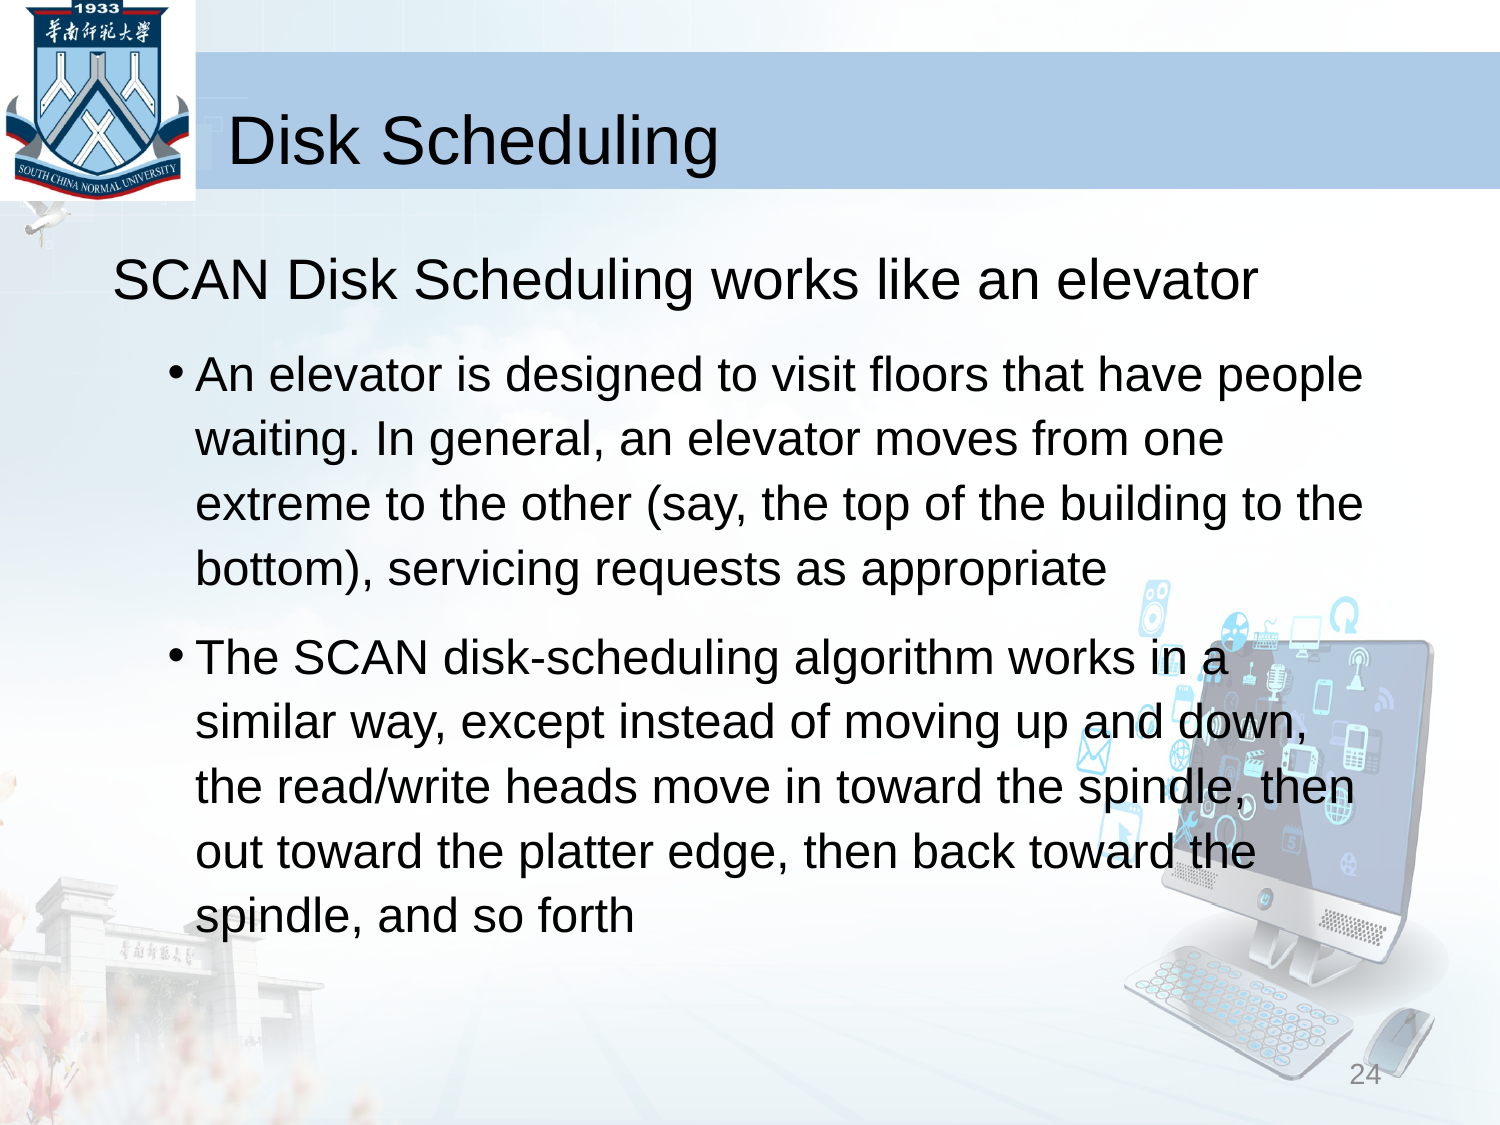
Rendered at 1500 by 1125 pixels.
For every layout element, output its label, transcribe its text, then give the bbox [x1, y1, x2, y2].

list SCAN Disk Scheduling works like an elevator An elevator is designed to visit floors that have people waiting. In general, an elevator moves from one extreme to the other (say, the top of the building to the bottom), servicing requests as appropriate The SCAN disk-scheduling algorithm works in a similar way, except instead of moving up and down, the read/write heads move in toward the spindle, then out toward the platter edge, then back toward the spindle, and so forth [97, 242, 1392, 957]
title Disk Scheduling [212, 59, 1397, 225]
slide_number 24 [1059, 1042, 1397, 1103]
picture [0, 0, 196, 201]
